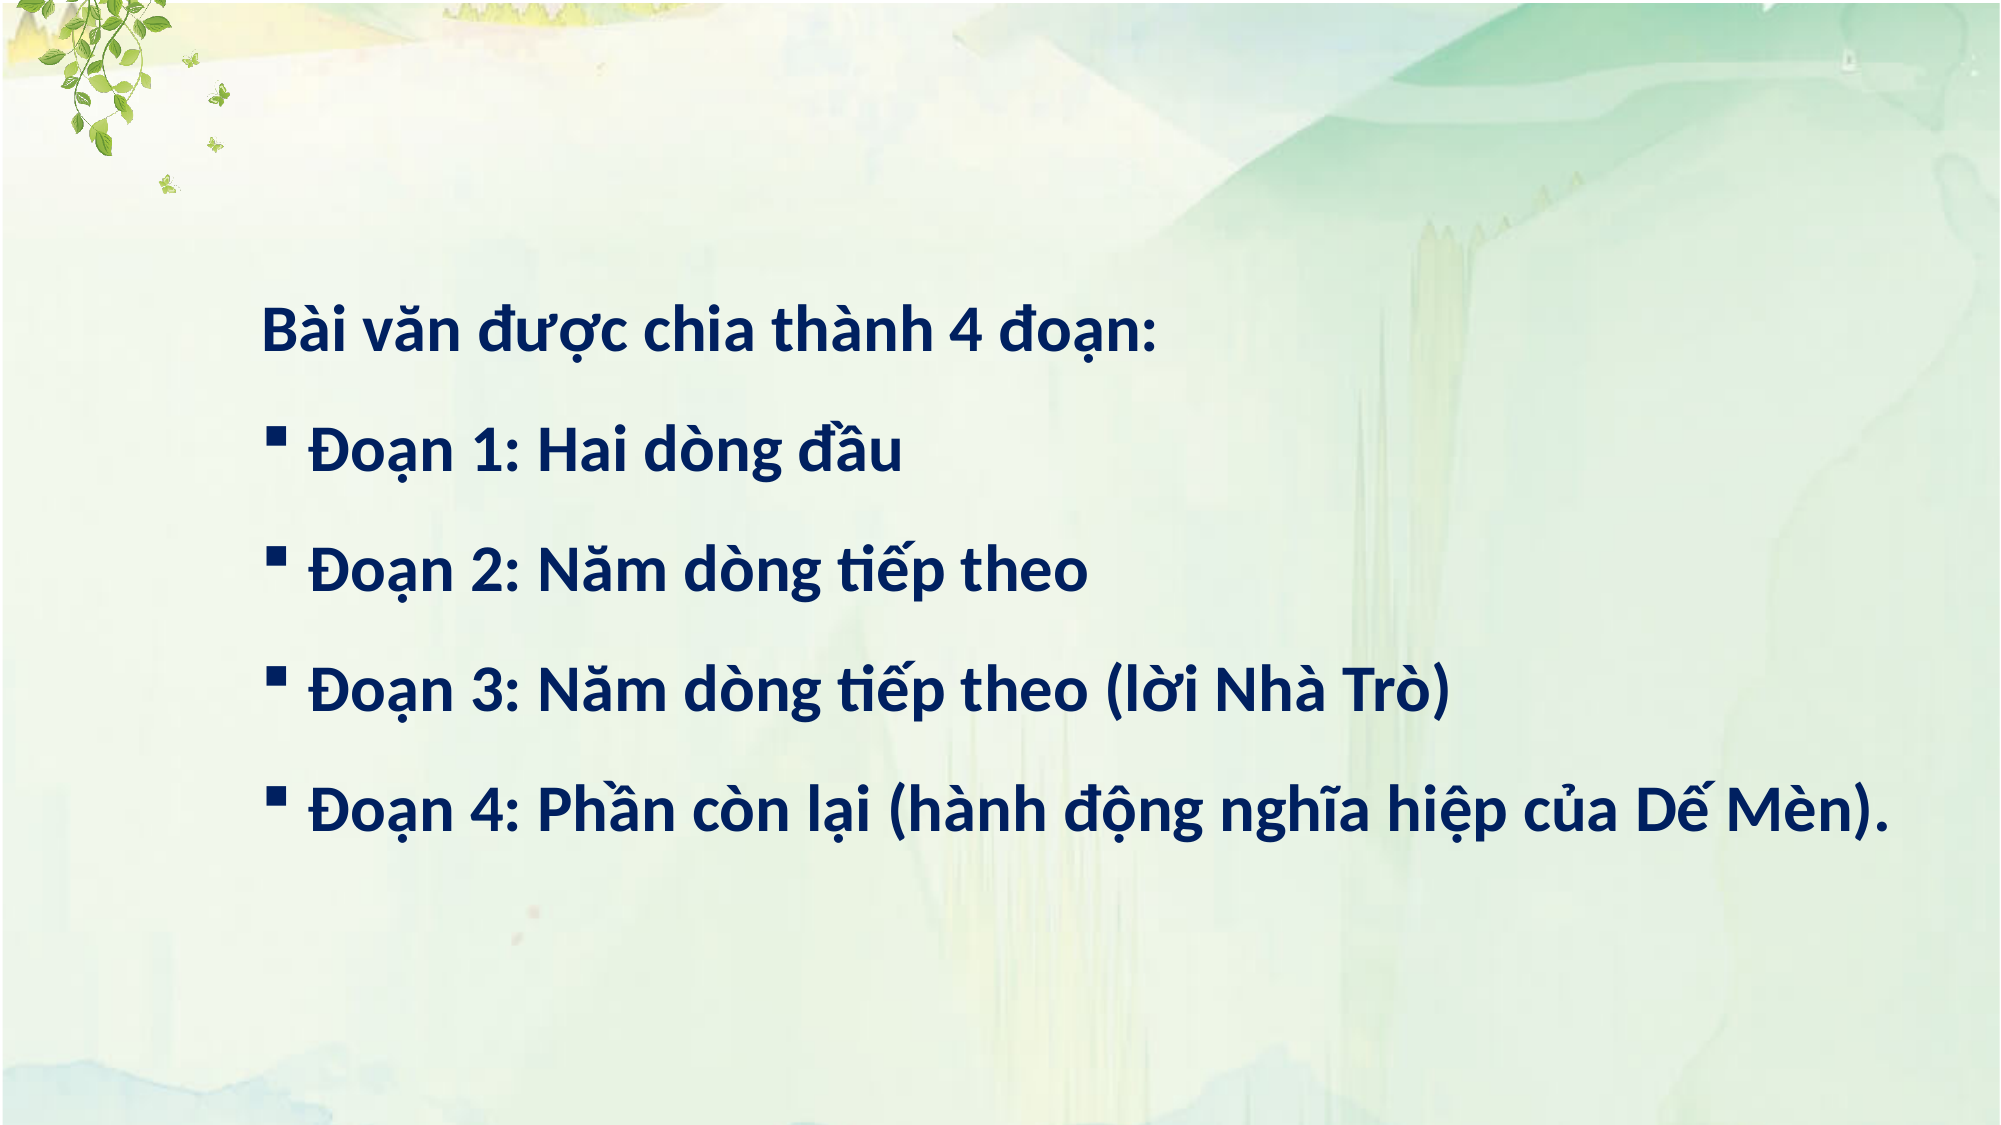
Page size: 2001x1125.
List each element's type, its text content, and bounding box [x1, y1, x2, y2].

picture [2, 0, 2000, 1125]
text_box Bài văn được chia thành 4 đoạn: Đoạn 1: Hai dòng đầu Đoạn 2: Năm dòng tiếp theo Đoạn 3: Năm dòng tiếp theo (lời Nhà Trò) Đoạn 4: Phần còn lại (hành động nghĩa hiệp của Dế Mèn). [246, 237, 1946, 852]
